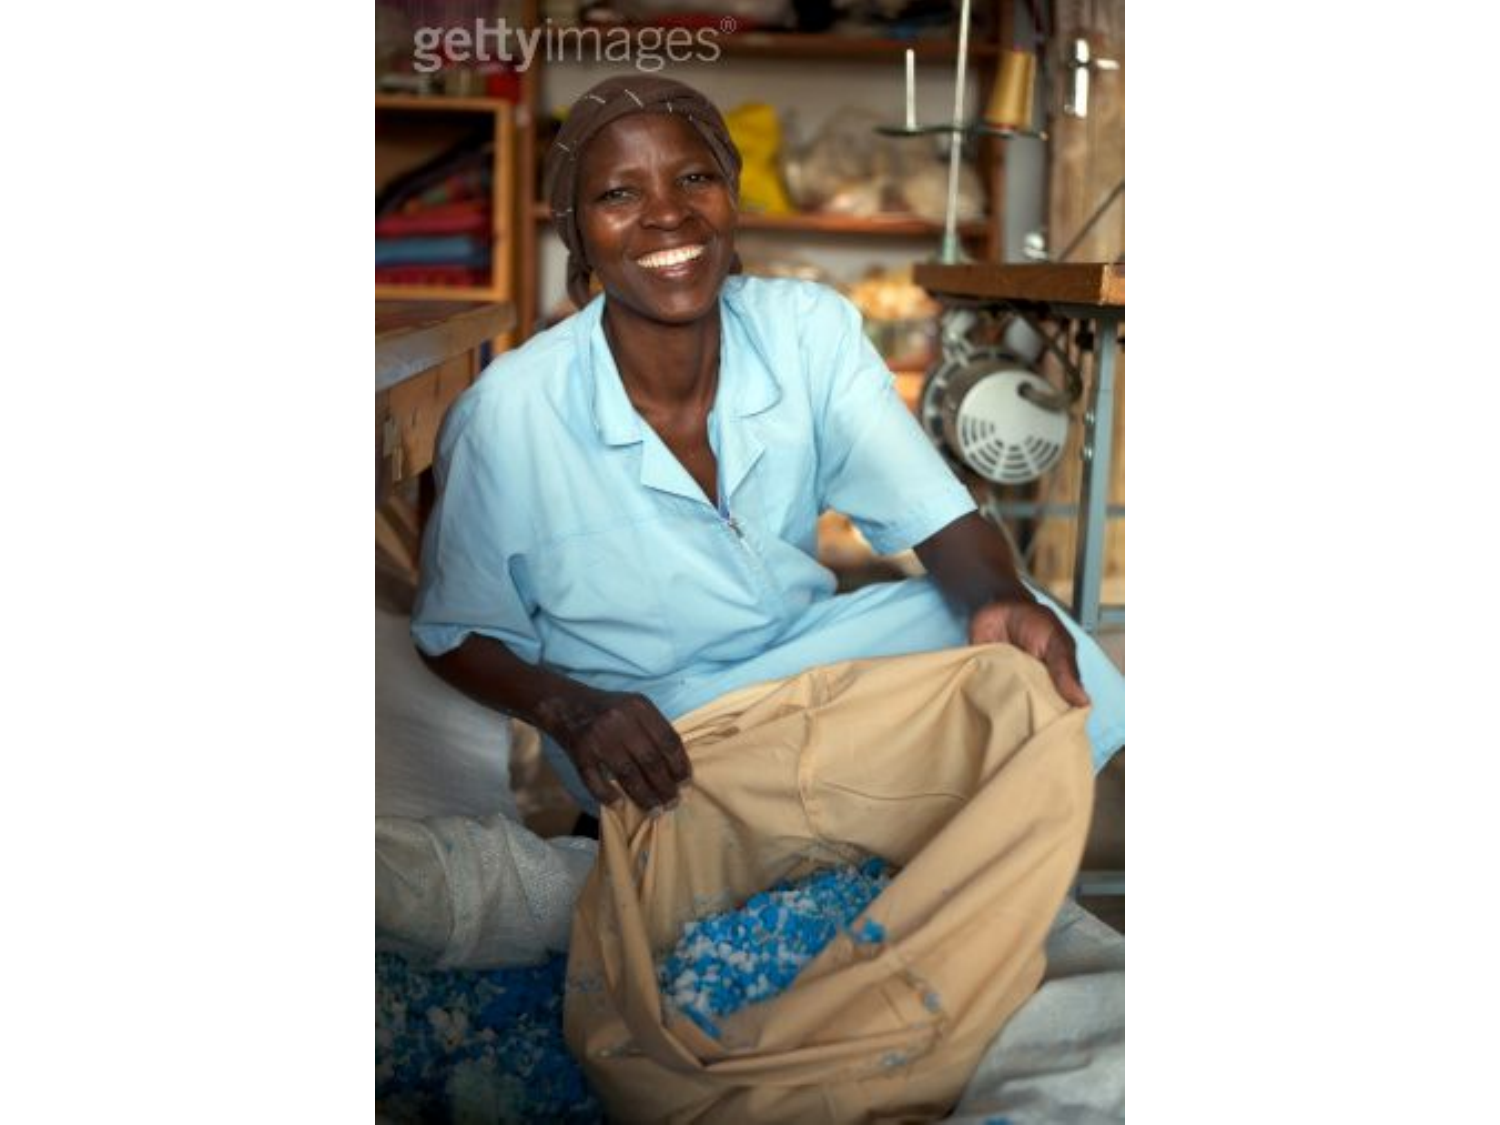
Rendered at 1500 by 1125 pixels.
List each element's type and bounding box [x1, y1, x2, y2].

picture [374, 0, 1126, 1125]
